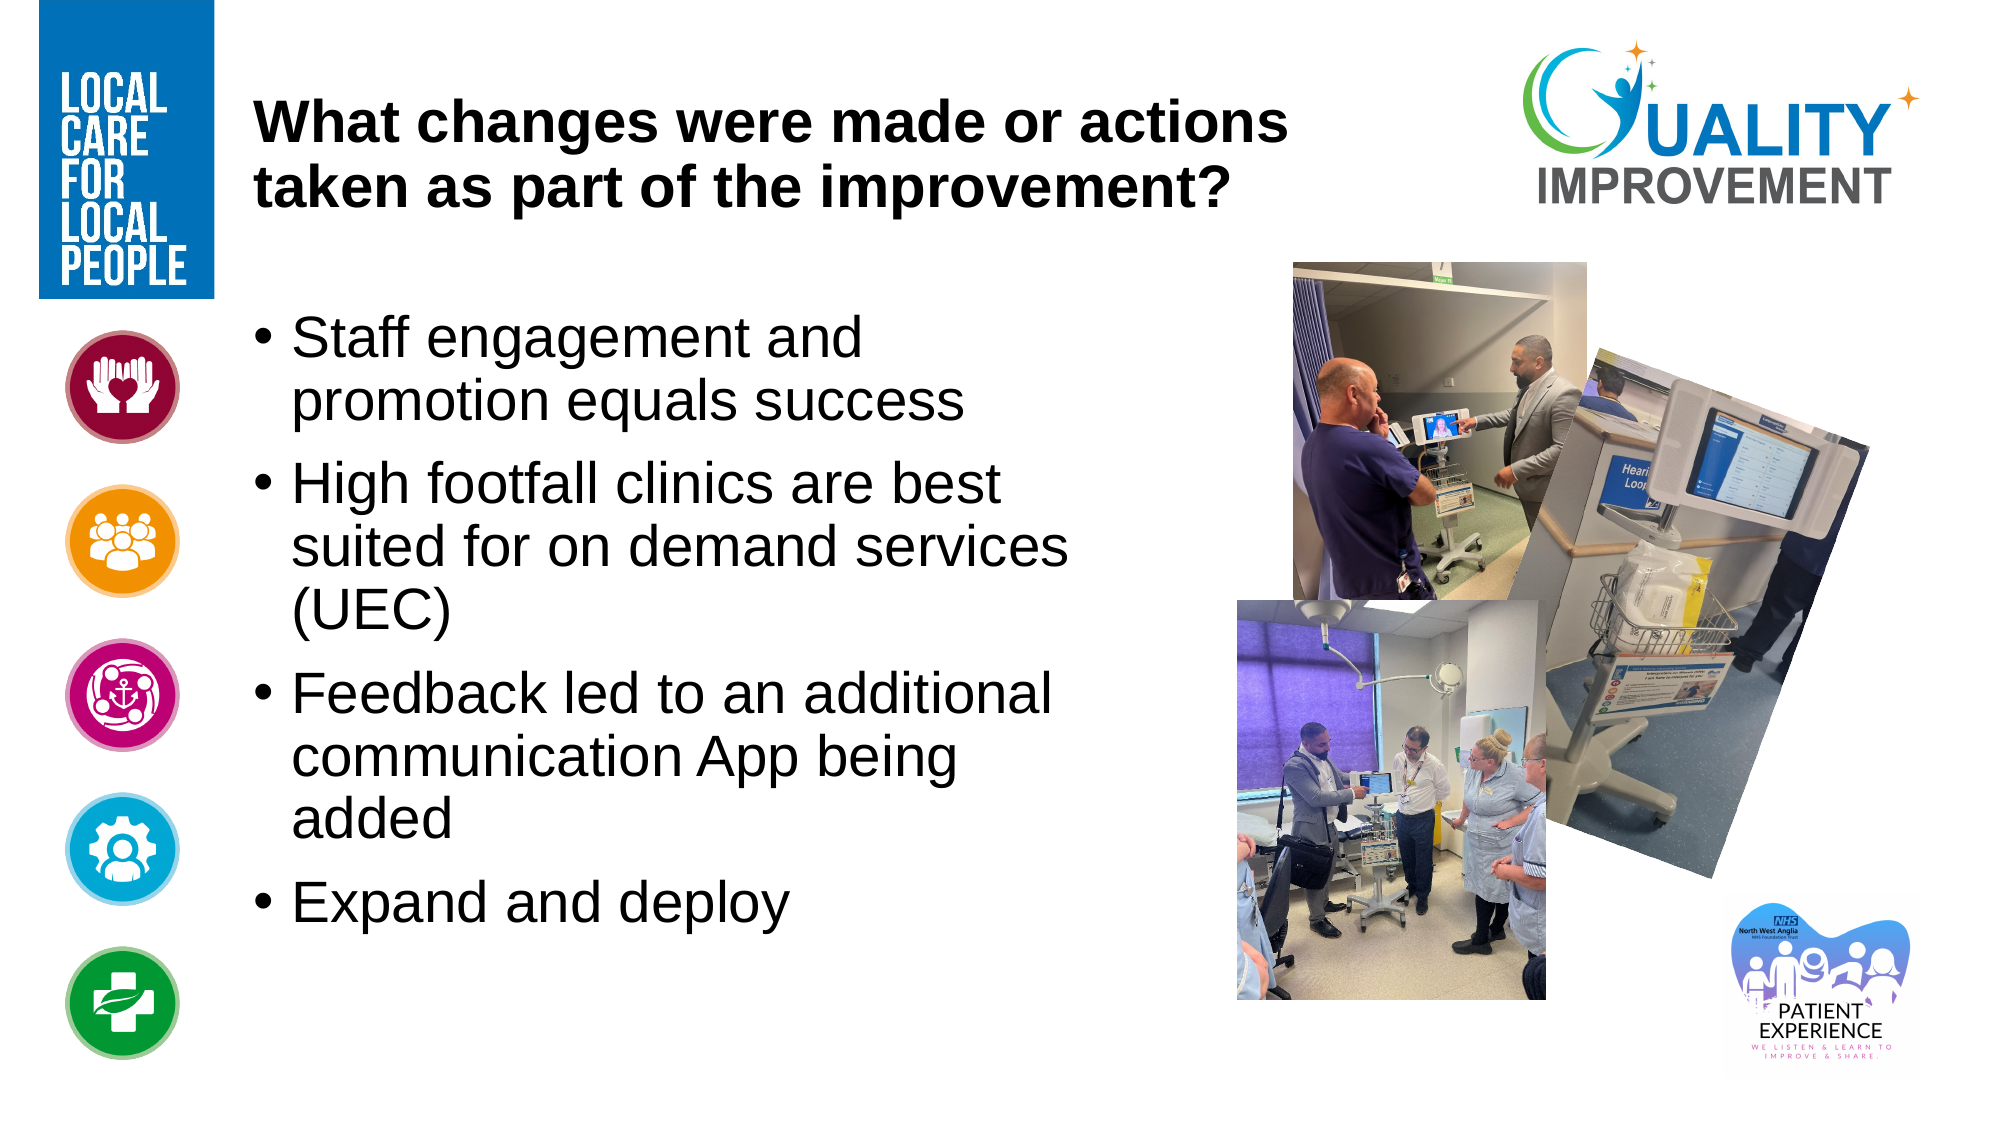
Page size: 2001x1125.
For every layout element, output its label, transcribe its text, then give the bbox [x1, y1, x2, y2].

title What changes were made or actions taken as part of the improvement? [238, 82, 1392, 230]
picture [39, 0, 215, 299]
picture [1722, 893, 1920, 1079]
picture [65, 330, 180, 444]
picture [65, 946, 180, 1060]
picture [65, 484, 180, 598]
picture [65, 638, 180, 752]
picture [1237, 262, 1869, 1000]
text_box [1523, 39, 1920, 204]
list Staff engagement and promotion equals success High footfall clinics are best suited for on demand services (UEC) Feedback led to an additional communication App being added Expand and deploy [238, 299, 1130, 972]
picture [65, 792, 180, 906]
